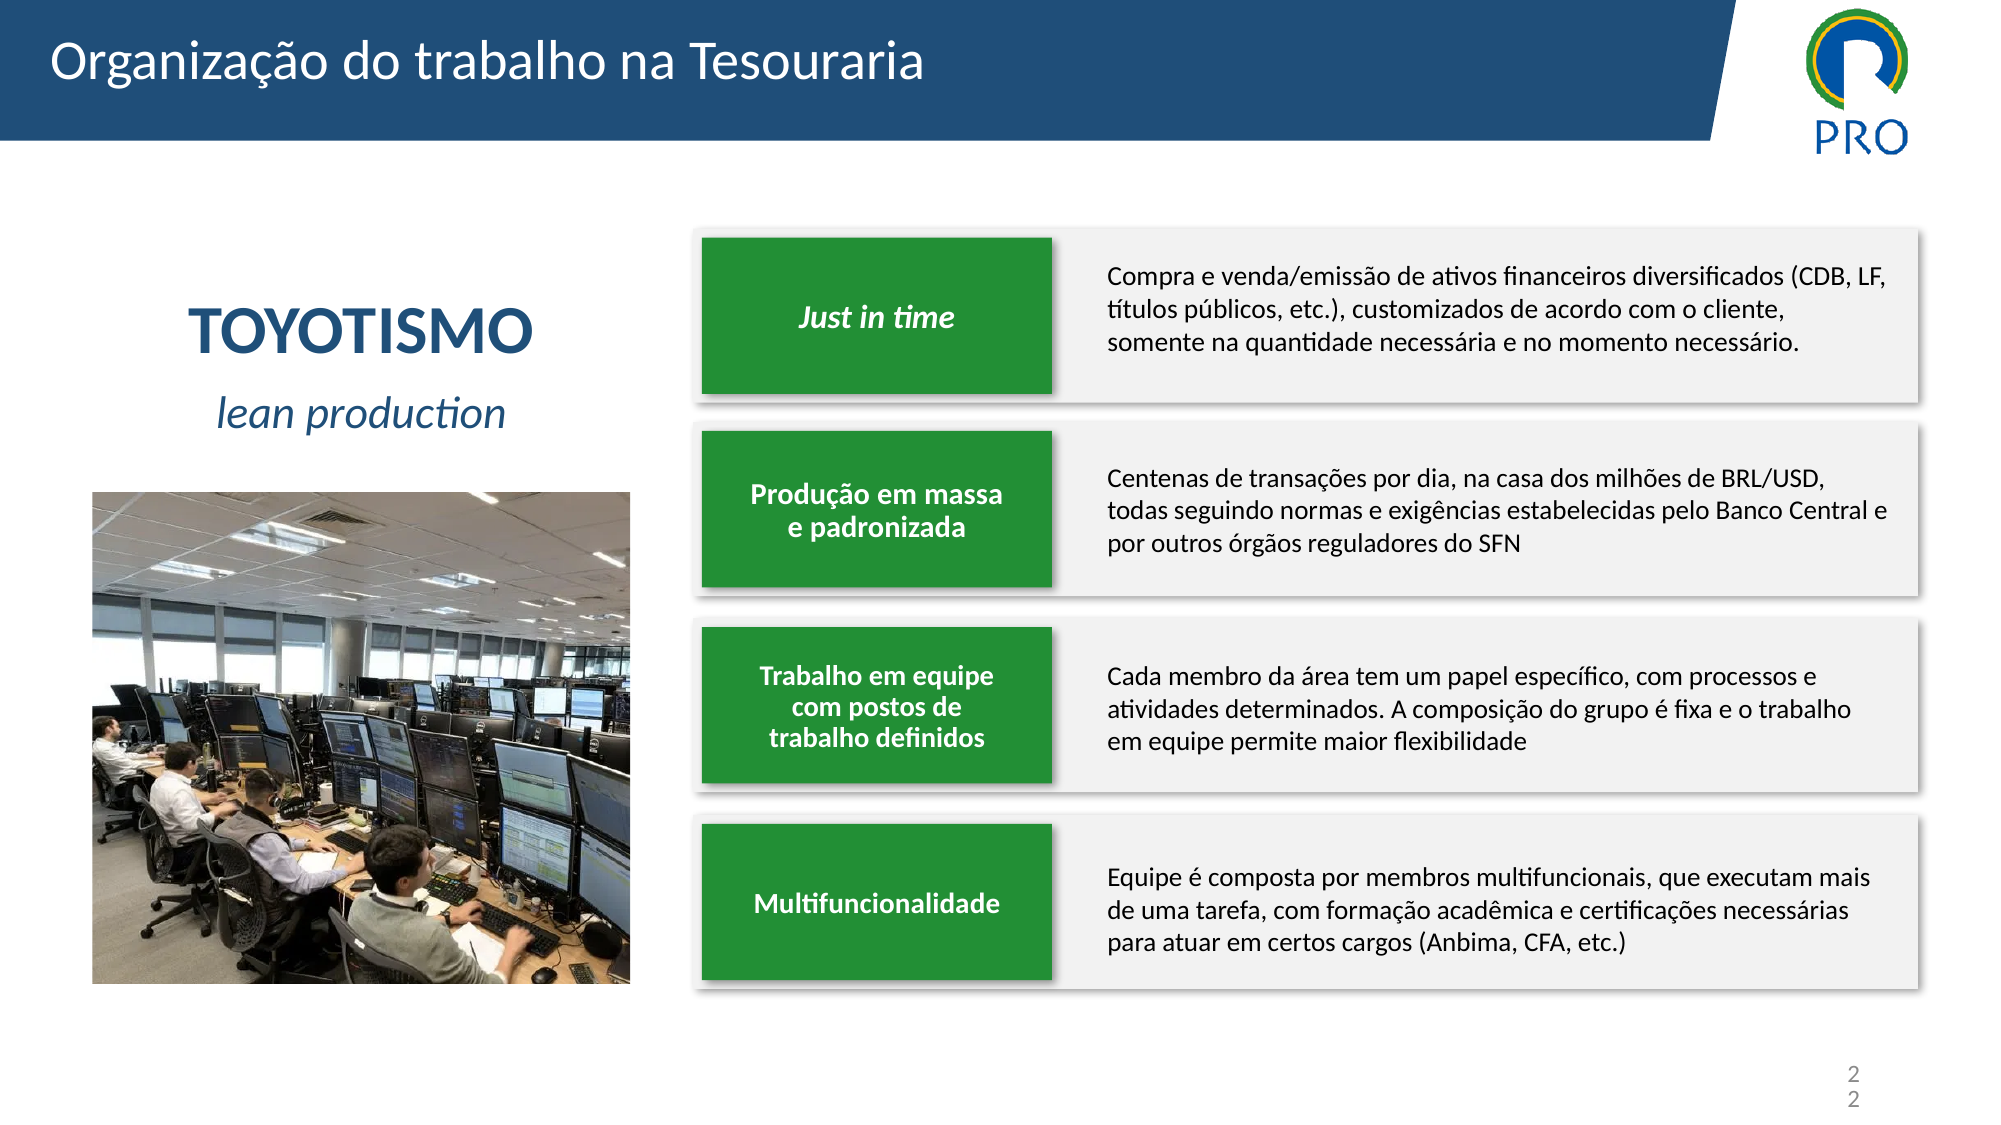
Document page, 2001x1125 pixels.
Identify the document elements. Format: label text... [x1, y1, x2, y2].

slide_number 22 [1832, 1050, 1863, 1095]
list Produção em massa e padronizada [729, 457, 1025, 566]
list Trabalho em equipe com postos de trabalho definidos [729, 653, 1025, 762]
picture [92, 492, 631, 984]
list Compra e venda/emissão de ativos financeiros diversificados (CDB, LF, títulos públicos, etc.), customizados de acordo com o cliente, somente na quantidade necessária e no momento necessário. [1092, 250, 1903, 394]
list Just in time [729, 264, 1025, 372]
list Multifuncionalidade [729, 850, 1025, 958]
text_box TOYOTISMO lean production [123, 286, 600, 492]
list Cada membro da área tem um papel específico, com processos e atividades determinados. A composição do grupo é fixa e o trabalho em equipe permite maior flexibilidade [1092, 635, 1903, 780]
picture [1775, 0, 1939, 164]
list Equipe é composta por membros multifuncionais, que executam mais de uma tarefa, com formação acadêmica e certificações necessárias para atuar em certos cargos (Anbima, CFA, etc.) [1092, 836, 1903, 980]
list Centenas de transações por dia, na casa dos milhões de BRL/USD, todas seguindo normas e exigências estabelecidas pelo Banco Central e por outros órgãos reguladores do SFN [1092, 437, 1903, 581]
list Organização do trabalho na Tesouraria [35, 23, 1261, 115]
